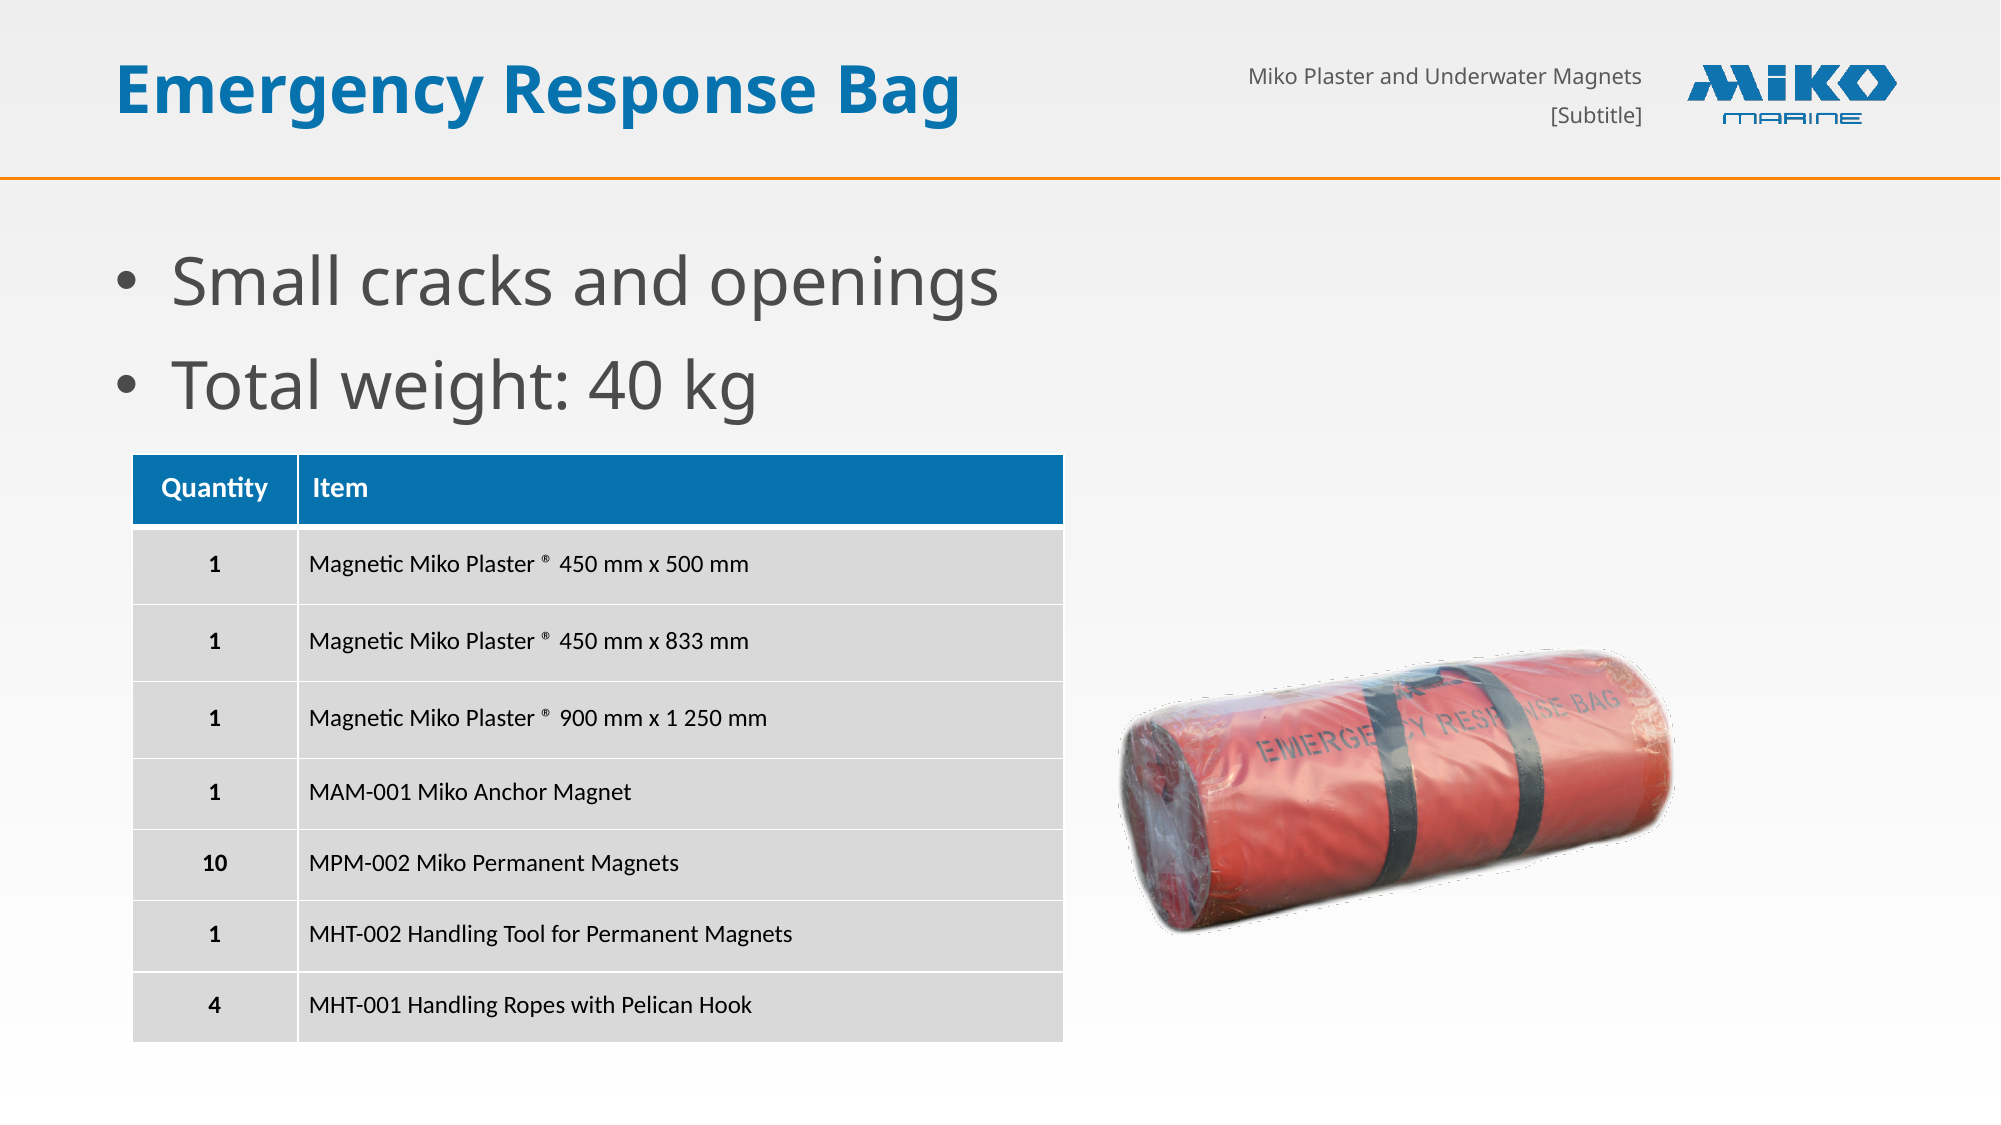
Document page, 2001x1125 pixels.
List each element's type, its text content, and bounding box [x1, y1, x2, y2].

table_cell Magnetic Miko Plaster ® 900 mm x 1 250 mm [299, 682, 1063, 758]
table_cell MHT-001 Handling Ropes with Pelican Hook [299, 973, 1063, 1042]
table_header Item [299, 455, 1063, 524]
table_header Quantity [133, 455, 297, 524]
table_cell MPM-002 Miko Permanent Magnets [299, 830, 1063, 900]
table_cell 1 [133, 759, 297, 829]
table_cell Magnetic Miko Plaster ® 450 mm x 500 mm [299, 530, 1063, 604]
table_cell 1 [133, 682, 297, 758]
table_cell Magnetic Miko Plaster ® 450 mm x 833 mm [299, 605, 1063, 681]
table_cell 10 [133, 830, 297, 900]
table_cell 1 [133, 530, 297, 604]
title Emergency Response Bag [99, 39, 1226, 136]
picture [1687, 65, 1897, 124]
table_cell MAM-001 Miko Anchor Magnet [299, 759, 1063, 829]
table_cell 1 [133, 605, 297, 681]
picture [1115, 647, 1676, 937]
table_cell 1 [133, 901, 297, 971]
list Small cracks and openings Total weight: 40 kg [99, 226, 1900, 1091]
table_cell MHT-002 Handling Tool for Permanent Magnets [299, 901, 1063, 971]
table_cell 4 [133, 973, 297, 1042]
